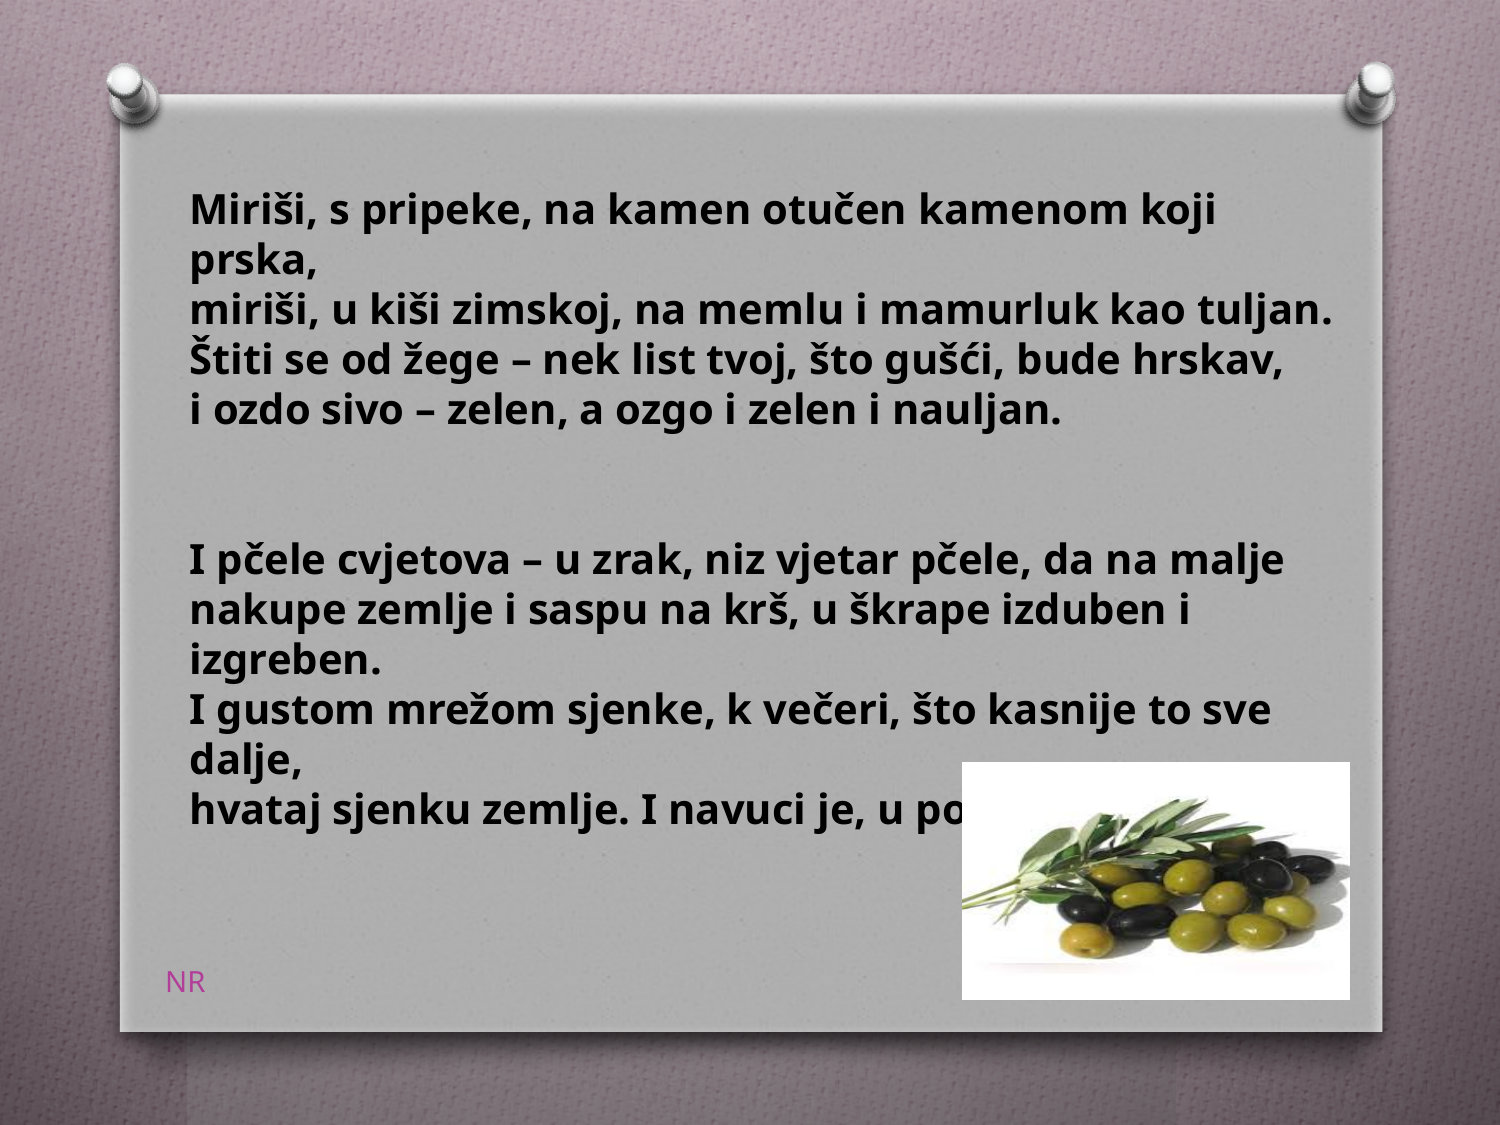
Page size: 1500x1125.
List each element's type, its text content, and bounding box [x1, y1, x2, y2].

picture [962, 762, 1351, 1001]
text_box Miriši, s pripeke, na kamen otučen kamenom koji prska, miriši, u kiši zimskoj, na memlu i mamurluk kao tuljan. Štiti se od žege – nek list tvoj, što gušći, bude hrskav, i ozdo sivo – zelen, a ozgo i zelen i nauljan. I pčele cvjetova – u zrak, niz vjetar pčele, da na malje nakupe zemlje i saspu na krš, u škrape izduben i izgreben. I gustom mrežom sjenke, k večeri, što kasnije to sve dalje, hvataj sjenku zemlje. I navuci je, u podne, oko sebe. [174, 125, 1363, 891]
picture [75, 29, 198, 153]
picture [1317, 35, 1439, 152]
footer NR [150, 952, 1059, 1013]
